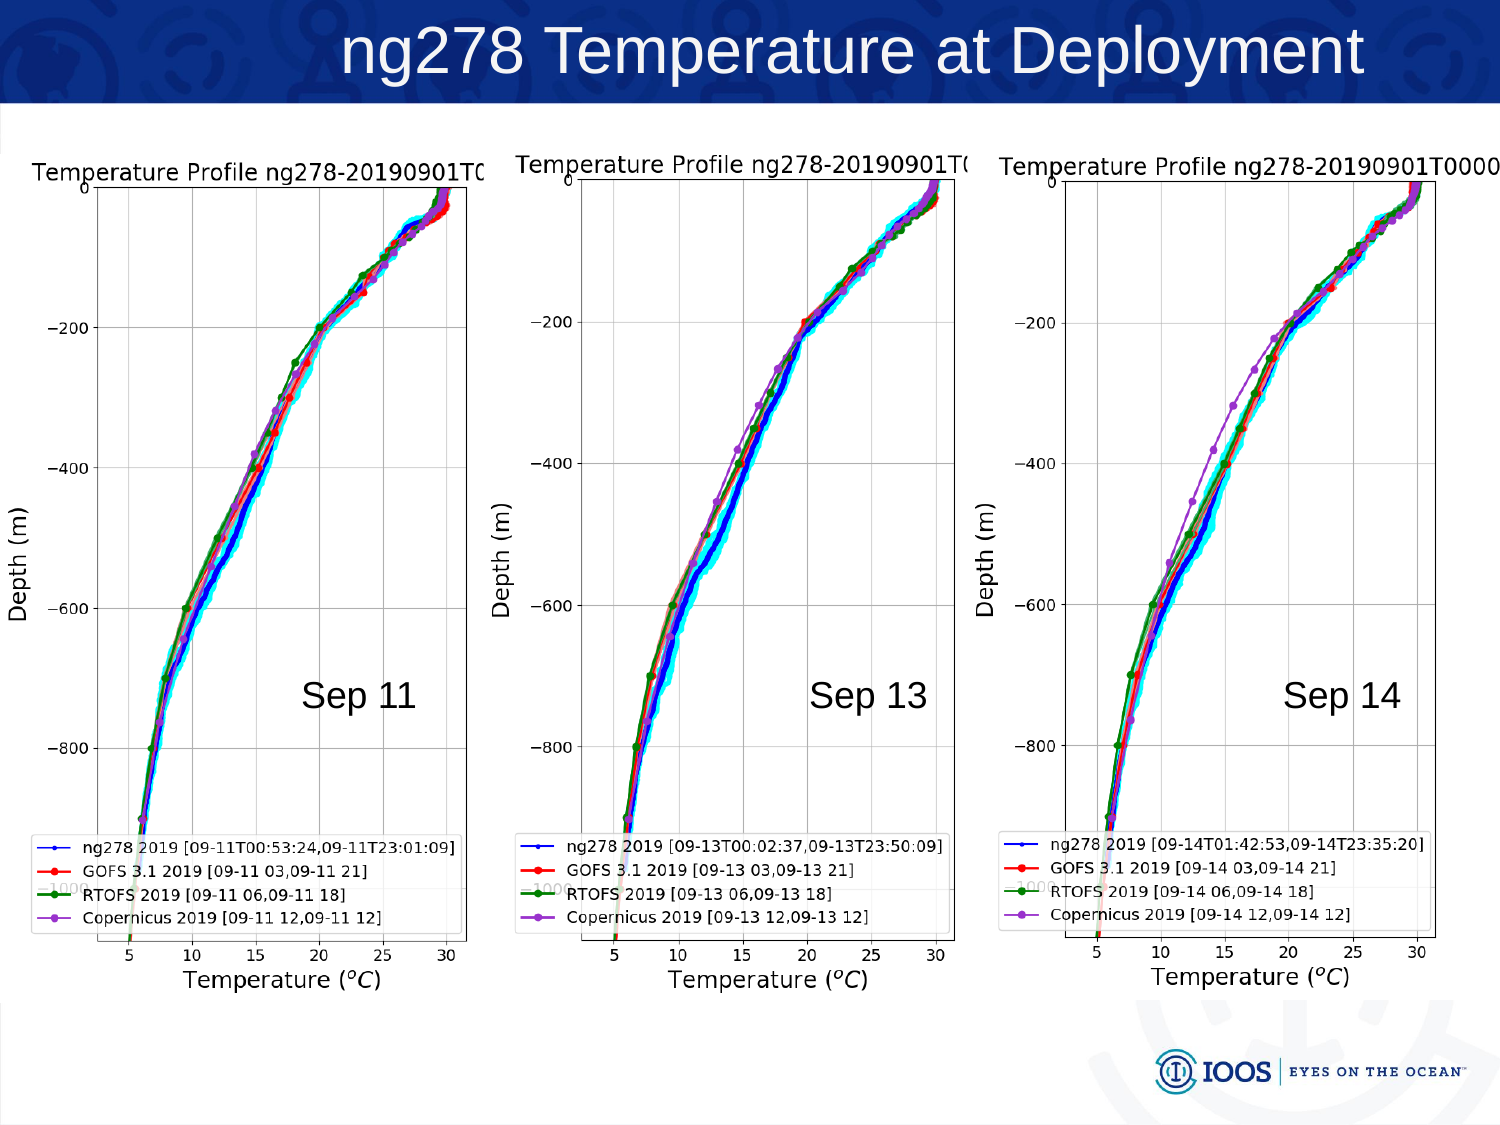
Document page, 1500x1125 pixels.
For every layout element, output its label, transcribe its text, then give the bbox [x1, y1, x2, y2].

text_box ng278 Temperature at Deployment [325, 0, 1380, 95]
picture [0, 0, 1500, 1125]
